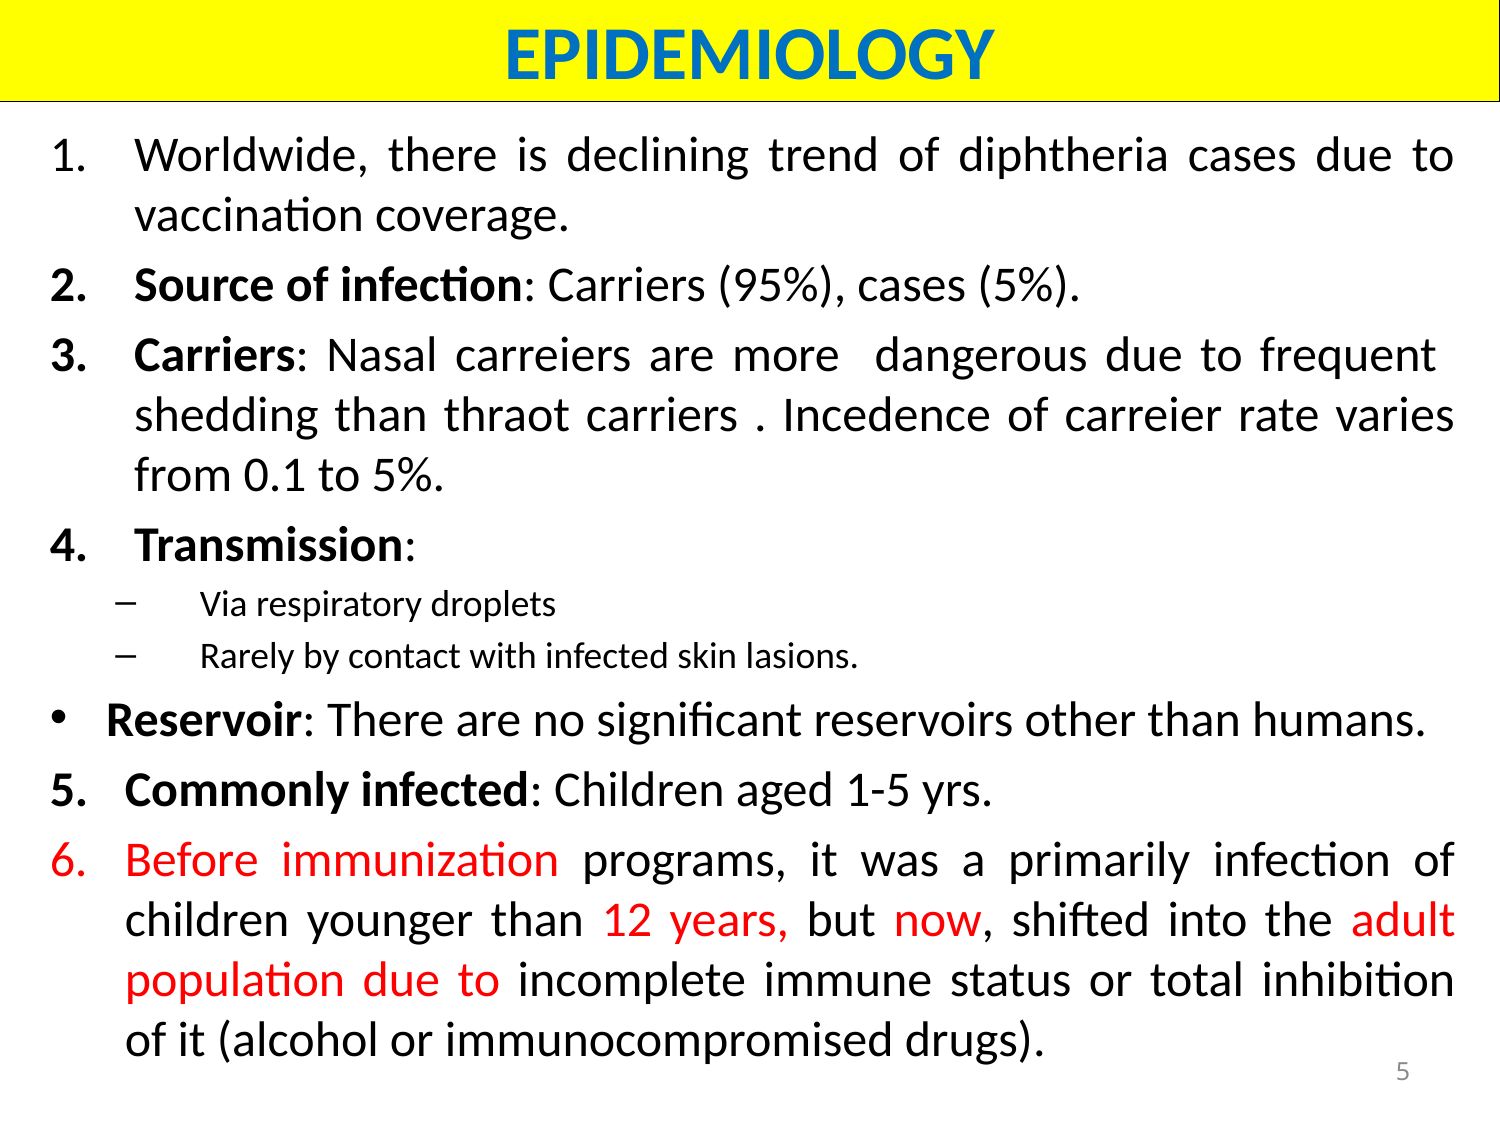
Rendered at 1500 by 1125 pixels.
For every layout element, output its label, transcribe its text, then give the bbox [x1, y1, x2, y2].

slide_number 5 [1074, 1042, 1425, 1103]
text_box EPIDEMIOLOGY [0, 0, 1500, 102]
list Worldwide, there is declining trend of diphtheria cases due to vaccination coverage. Source of infection: Carriers (95%), cases (5%). Carriers: Nasal carreiers are more dangerous due to frequent shedding than thraot carriers . Incedence of carreier rate varies from 0.1 to 5%. Transmission: Via respiratory droplets Rarely by contact with infected skin lasions. Reservoir: There are no significant reservoirs other than humans. Commonly infected: Children aged 1-5 yrs. Before immunization programs, it was a primarily infection of children younger than 12 years, but now, shifted into the adult population due to incomplete immune status or total inhibition of it (alcohol or immunocompromised drugs). [34, 113, 1471, 1125]
